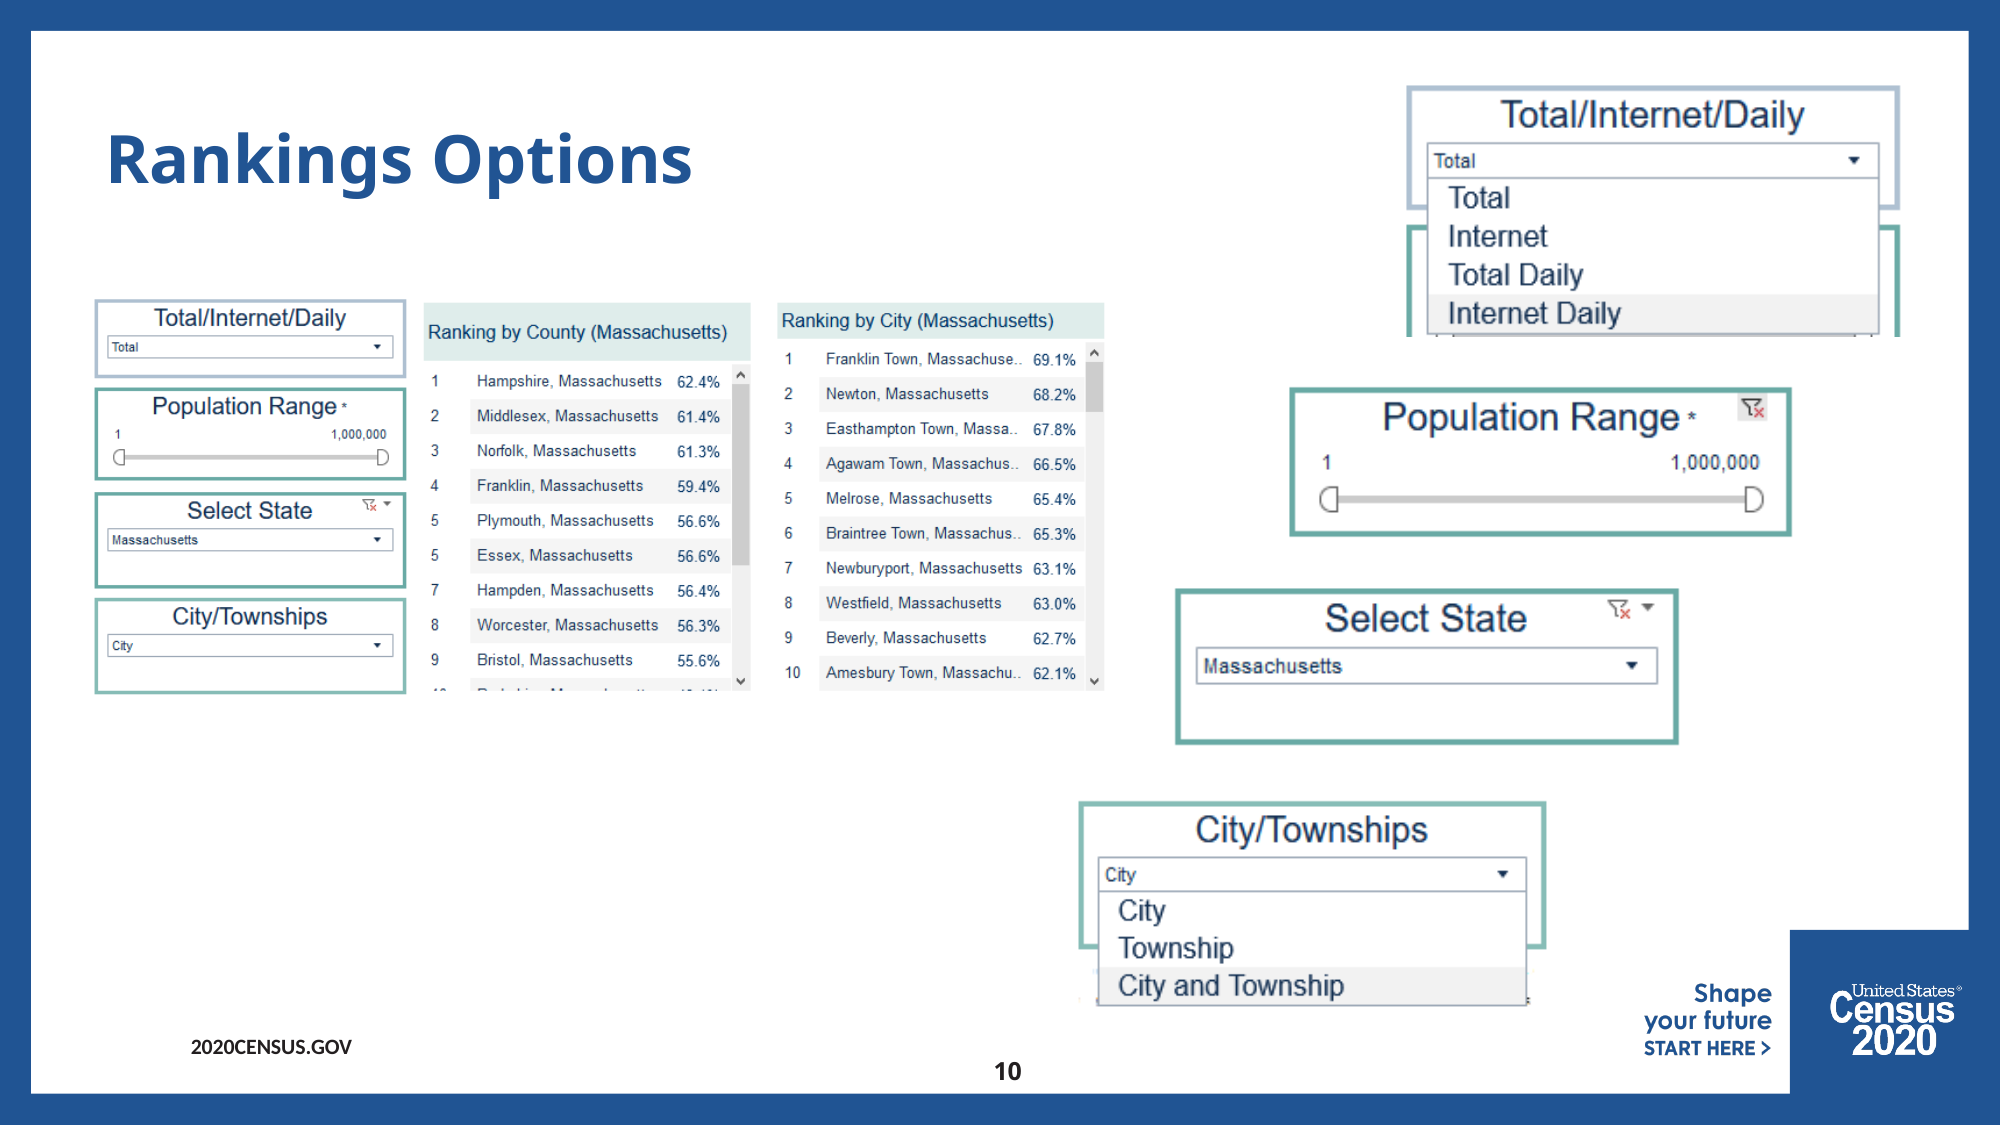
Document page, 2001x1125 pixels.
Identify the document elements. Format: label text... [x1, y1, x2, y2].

picture [1623, 962, 1789, 1076]
picture [1288, 384, 1796, 540]
picture [1405, 84, 1906, 337]
picture [90, 297, 1109, 699]
picture [1170, 587, 1683, 752]
text_box 10 [575, 1042, 1441, 1103]
picture [1809, 962, 1983, 1076]
title Rankings Options [90, 81, 1910, 206]
picture [1044, 798, 1552, 1030]
